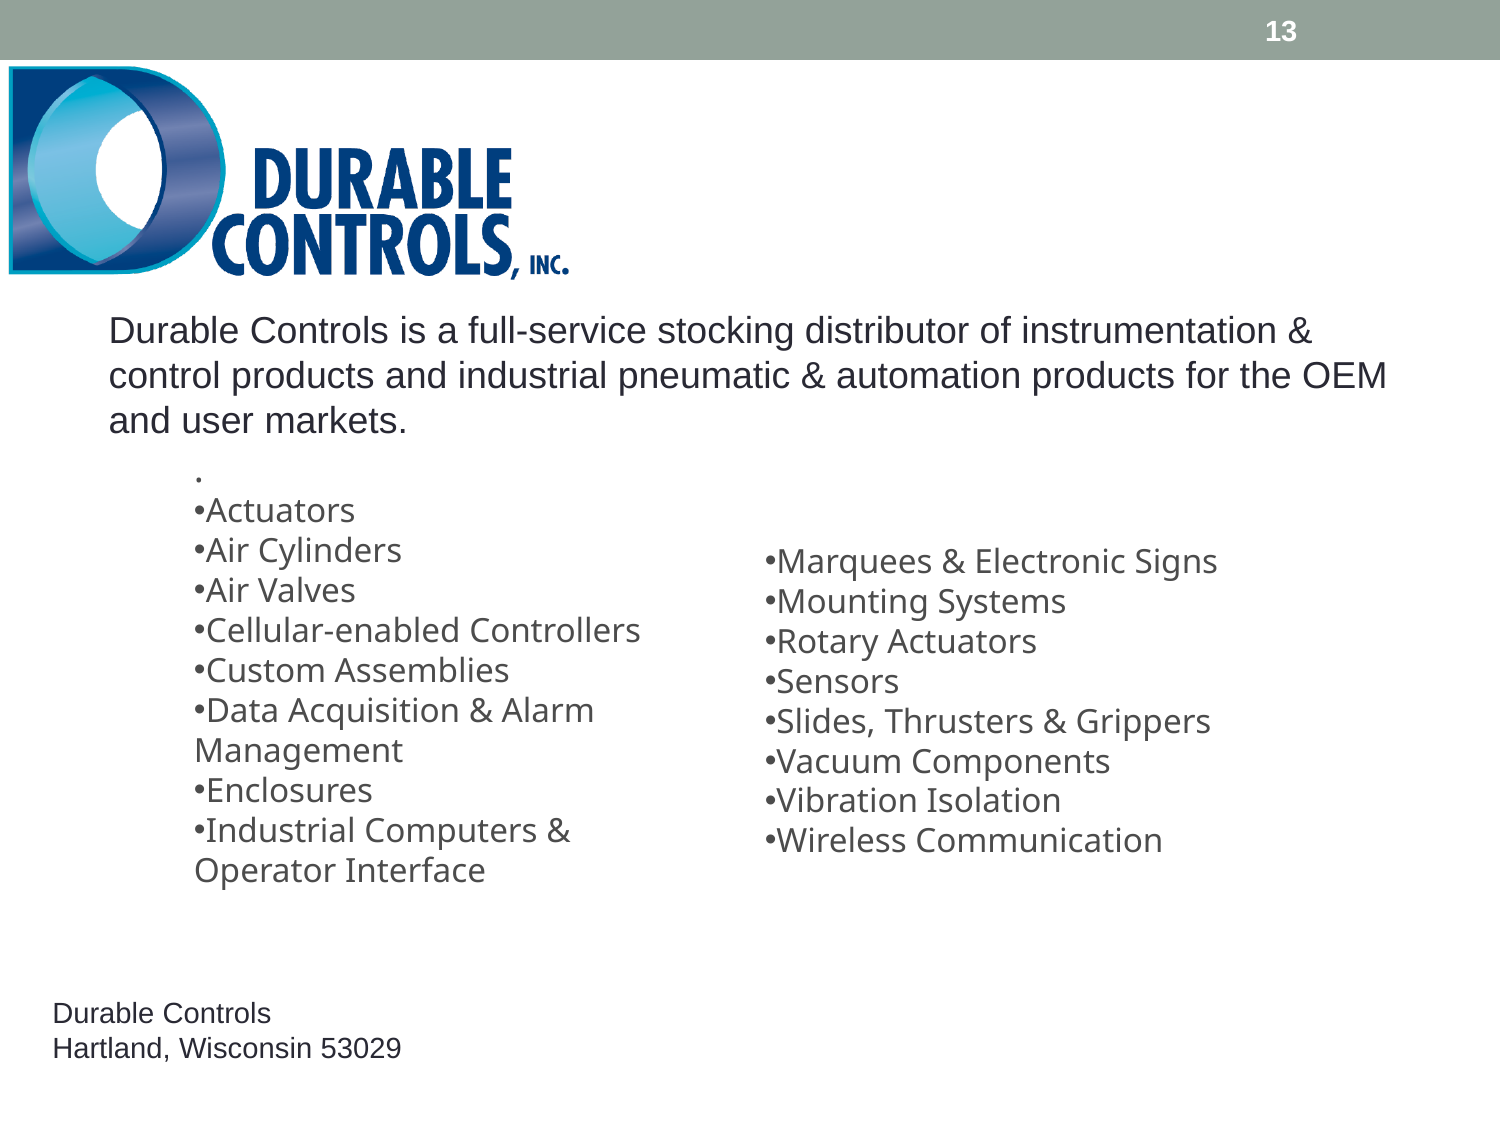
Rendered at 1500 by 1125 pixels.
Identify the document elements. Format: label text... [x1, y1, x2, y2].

text_box Durable Controls Hartland, Wisconsin 53029 [37, 952, 788, 1072]
text_box Marquees & Electronic Signs Mounting Systems Rotary Actuators Sensors Slides, Thrusters & Grippers Vacuum Components Vibration Isolation Wireless Communication [749, 532, 1263, 867]
text_box . Actuators Air Cylinders Air Valves Cellular-enabled Controllers Custom Assemblies Data Acquisition & Alarm Management Enclosures Industrial Computers & Operator Interface [179, 437, 717, 897]
text_box Durable Controls is a full-service stocking distributor of instrumentation & control products and industrial pneumatic & automation products for the OEM and user markets. [93, 299, 1407, 449]
slide_number 13 [1250, 3, 1425, 57]
picture [1, 51, 576, 289]
